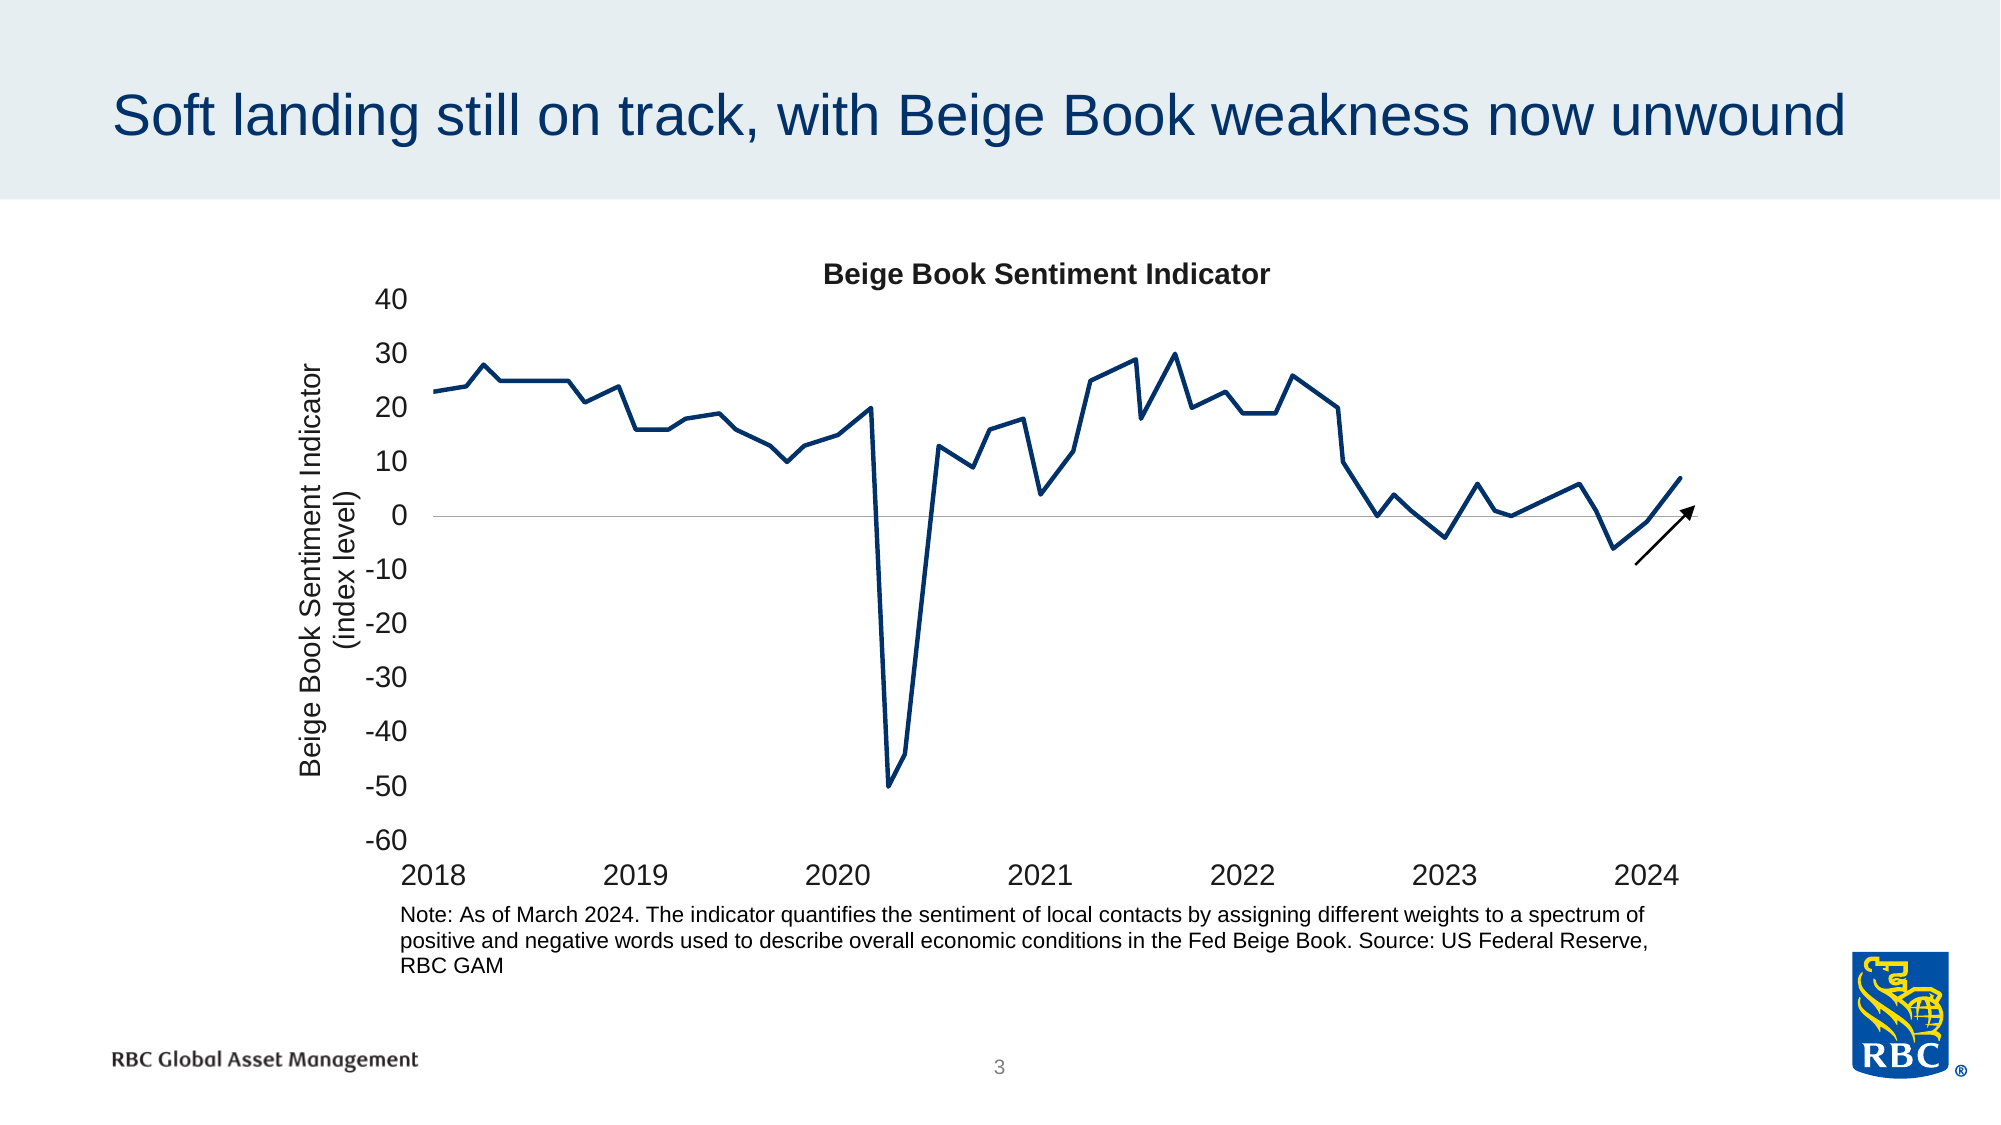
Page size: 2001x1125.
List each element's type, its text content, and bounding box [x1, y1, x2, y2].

title Soft landing still on track, with Beige Book weakness now unwound [112, 51, 1885, 183]
slide_number 3 [959, 1051, 1041, 1082]
picture [111, 1050, 419, 1073]
picture [285, 245, 1714, 981]
